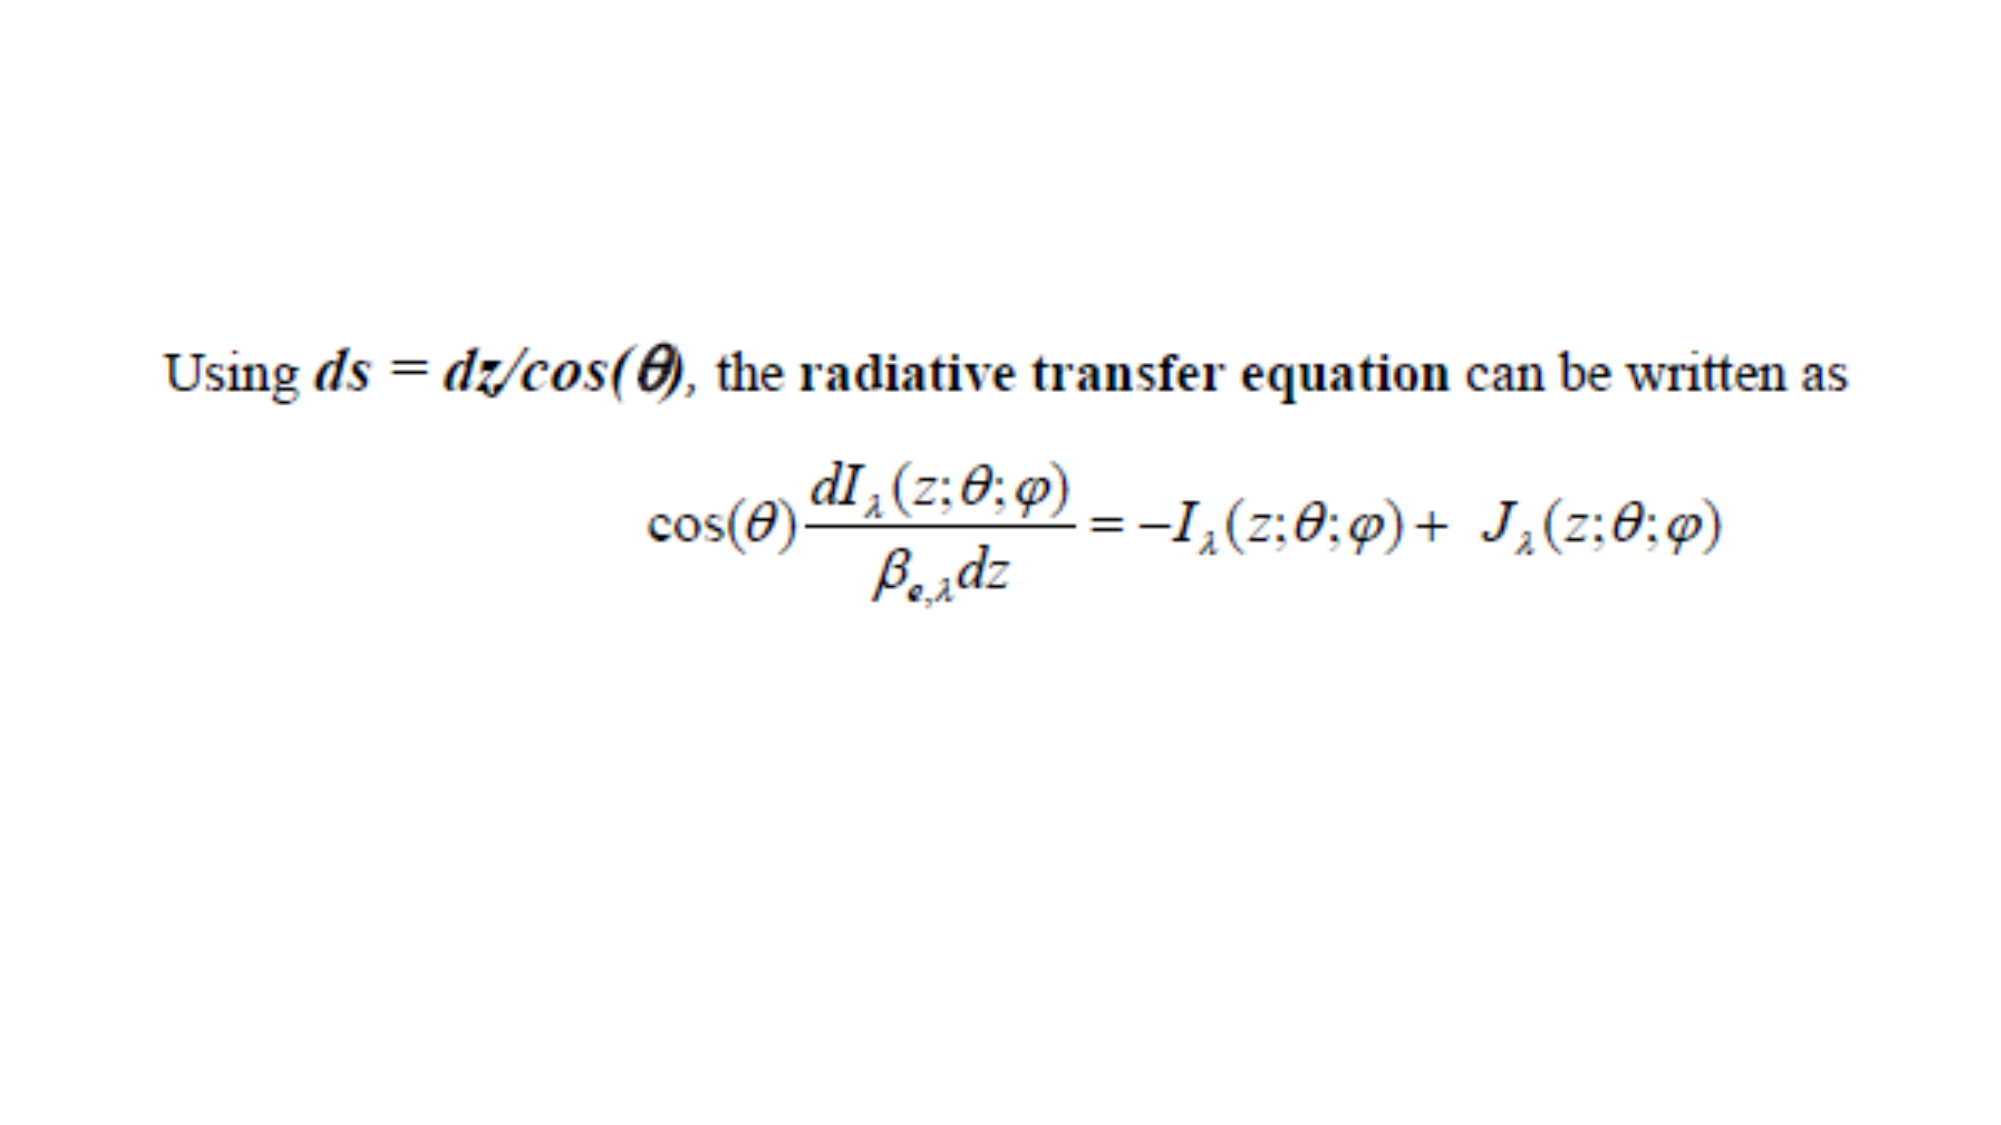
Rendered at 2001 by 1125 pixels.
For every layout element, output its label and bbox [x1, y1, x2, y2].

picture [29, 315, 2000, 747]
